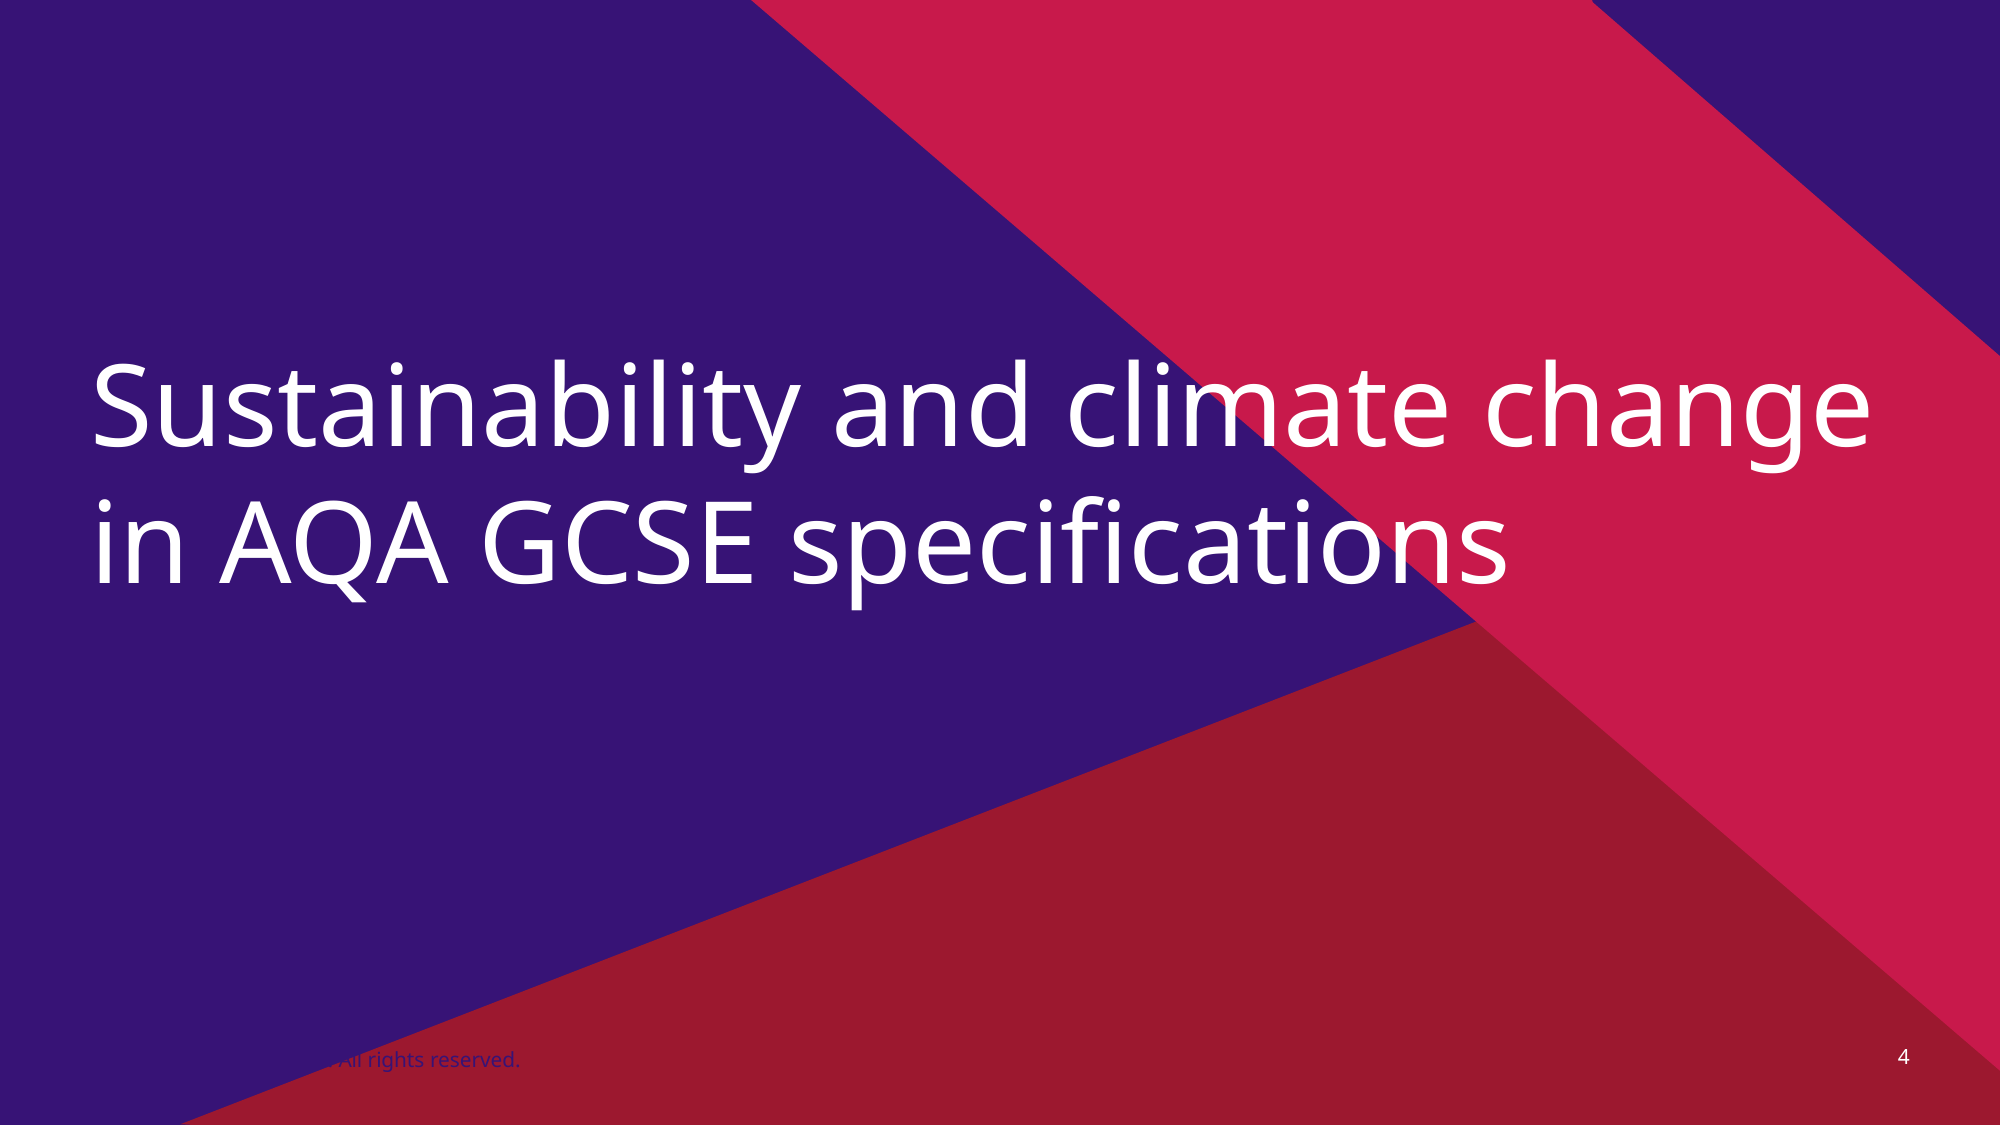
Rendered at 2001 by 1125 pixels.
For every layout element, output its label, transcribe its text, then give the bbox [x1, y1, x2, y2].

footer Copyright © AQA and its licensors. All rights reserved. [0, 1012, 1189, 1073]
title Sustainability and climate change in AQA GCSE specifications [90, 321, 1910, 754]
slide_number 4 [1769, 1012, 1910, 1072]
